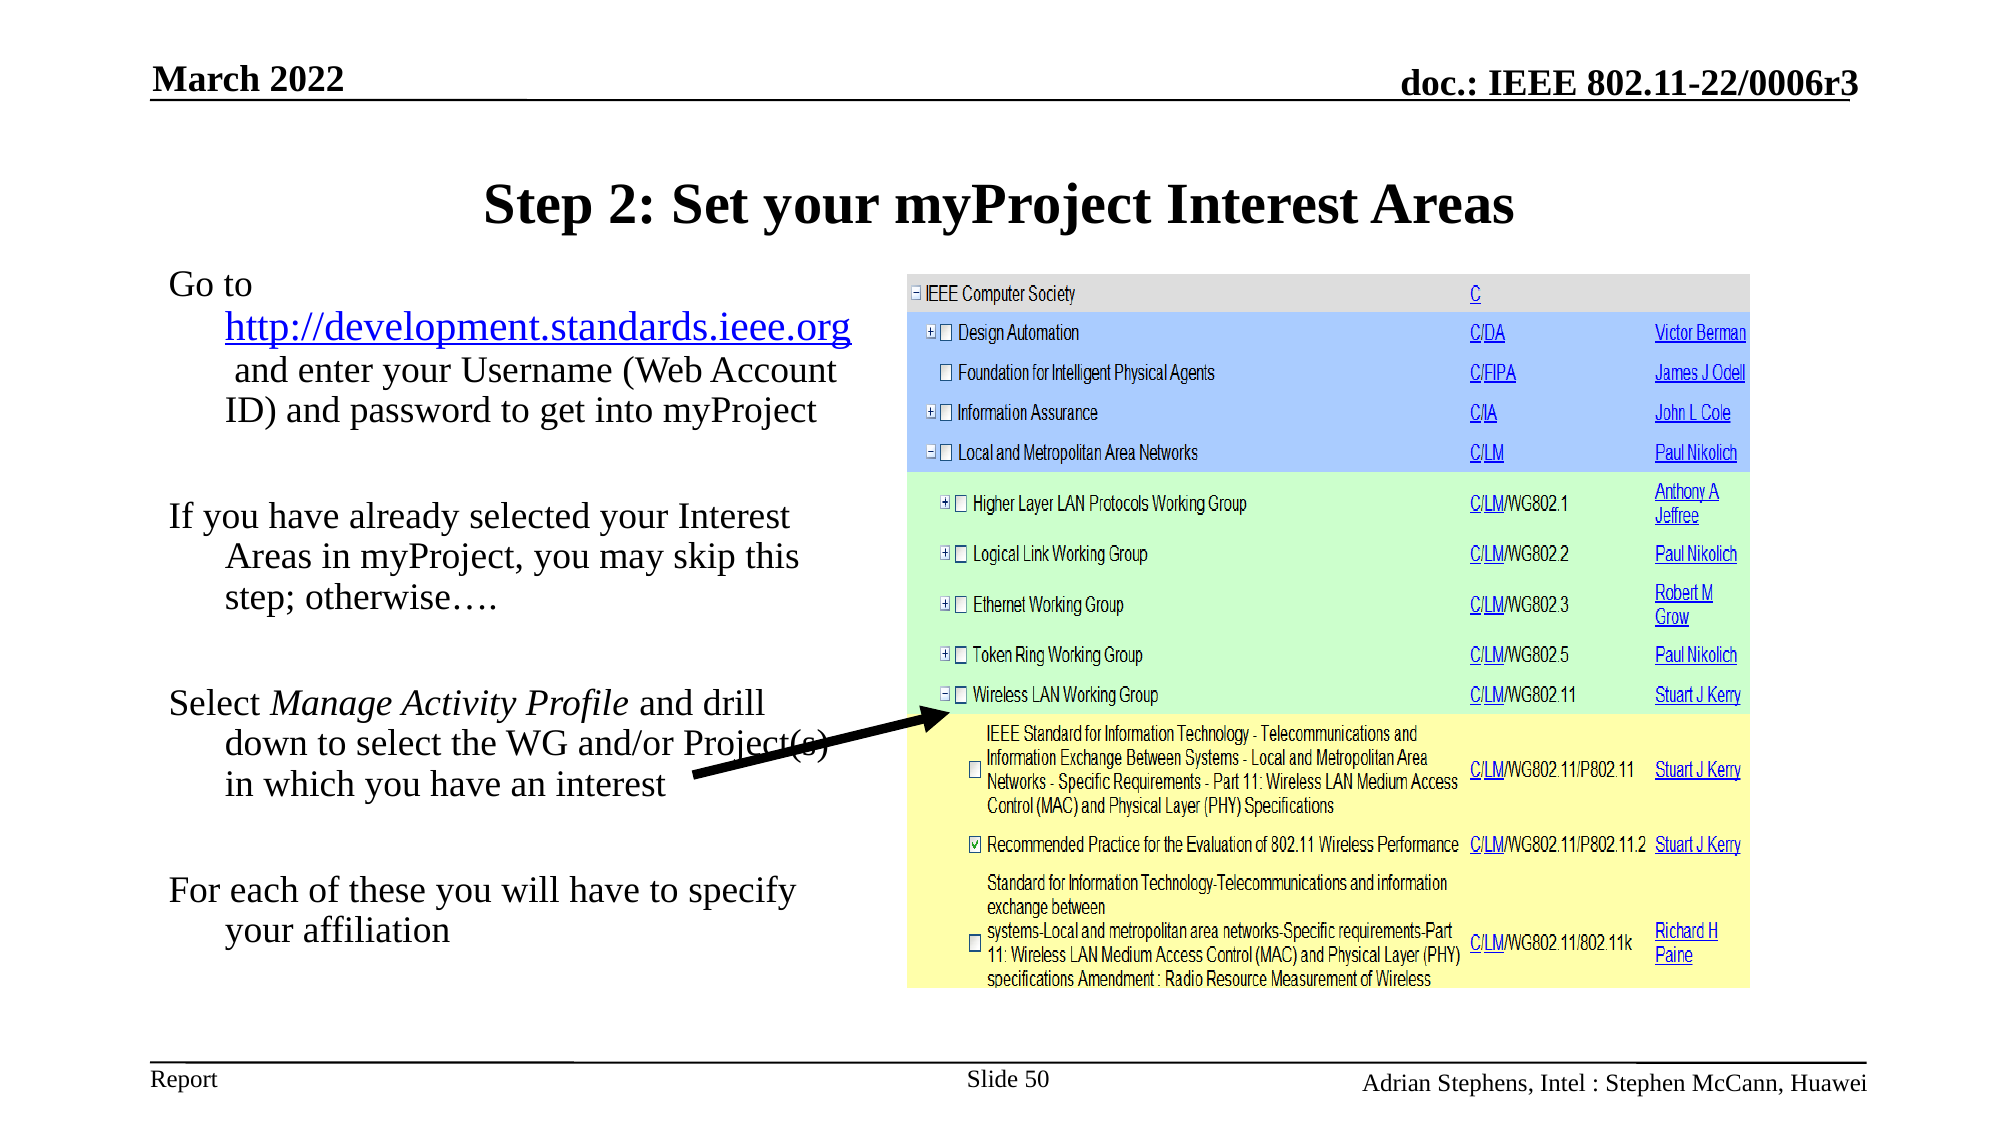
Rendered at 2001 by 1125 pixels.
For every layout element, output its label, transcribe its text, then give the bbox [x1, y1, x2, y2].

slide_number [152, 54, 563, 100]
slide_number Slide 50 [950, 1061, 1067, 1123]
title Step 2: Set your myProject Interest Areas [149, 112, 1850, 288]
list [899, 274, 1751, 988]
list Go to http://development.standards.ieee.org and enter your Username (Web Account ID) and password to get into myProject If you have already selected your Interest Areas in myProject, you may skip this step; otherwise…. Select Manage Activity Profile and drill down to select the WG and/or Project(s) in which you have an interest For each of these you will have to specify your affiliation [153, 256, 871, 1007]
footer Adrian Stephens, Intel : Stephen McCann, Huawei [1306, 1066, 1869, 1108]
